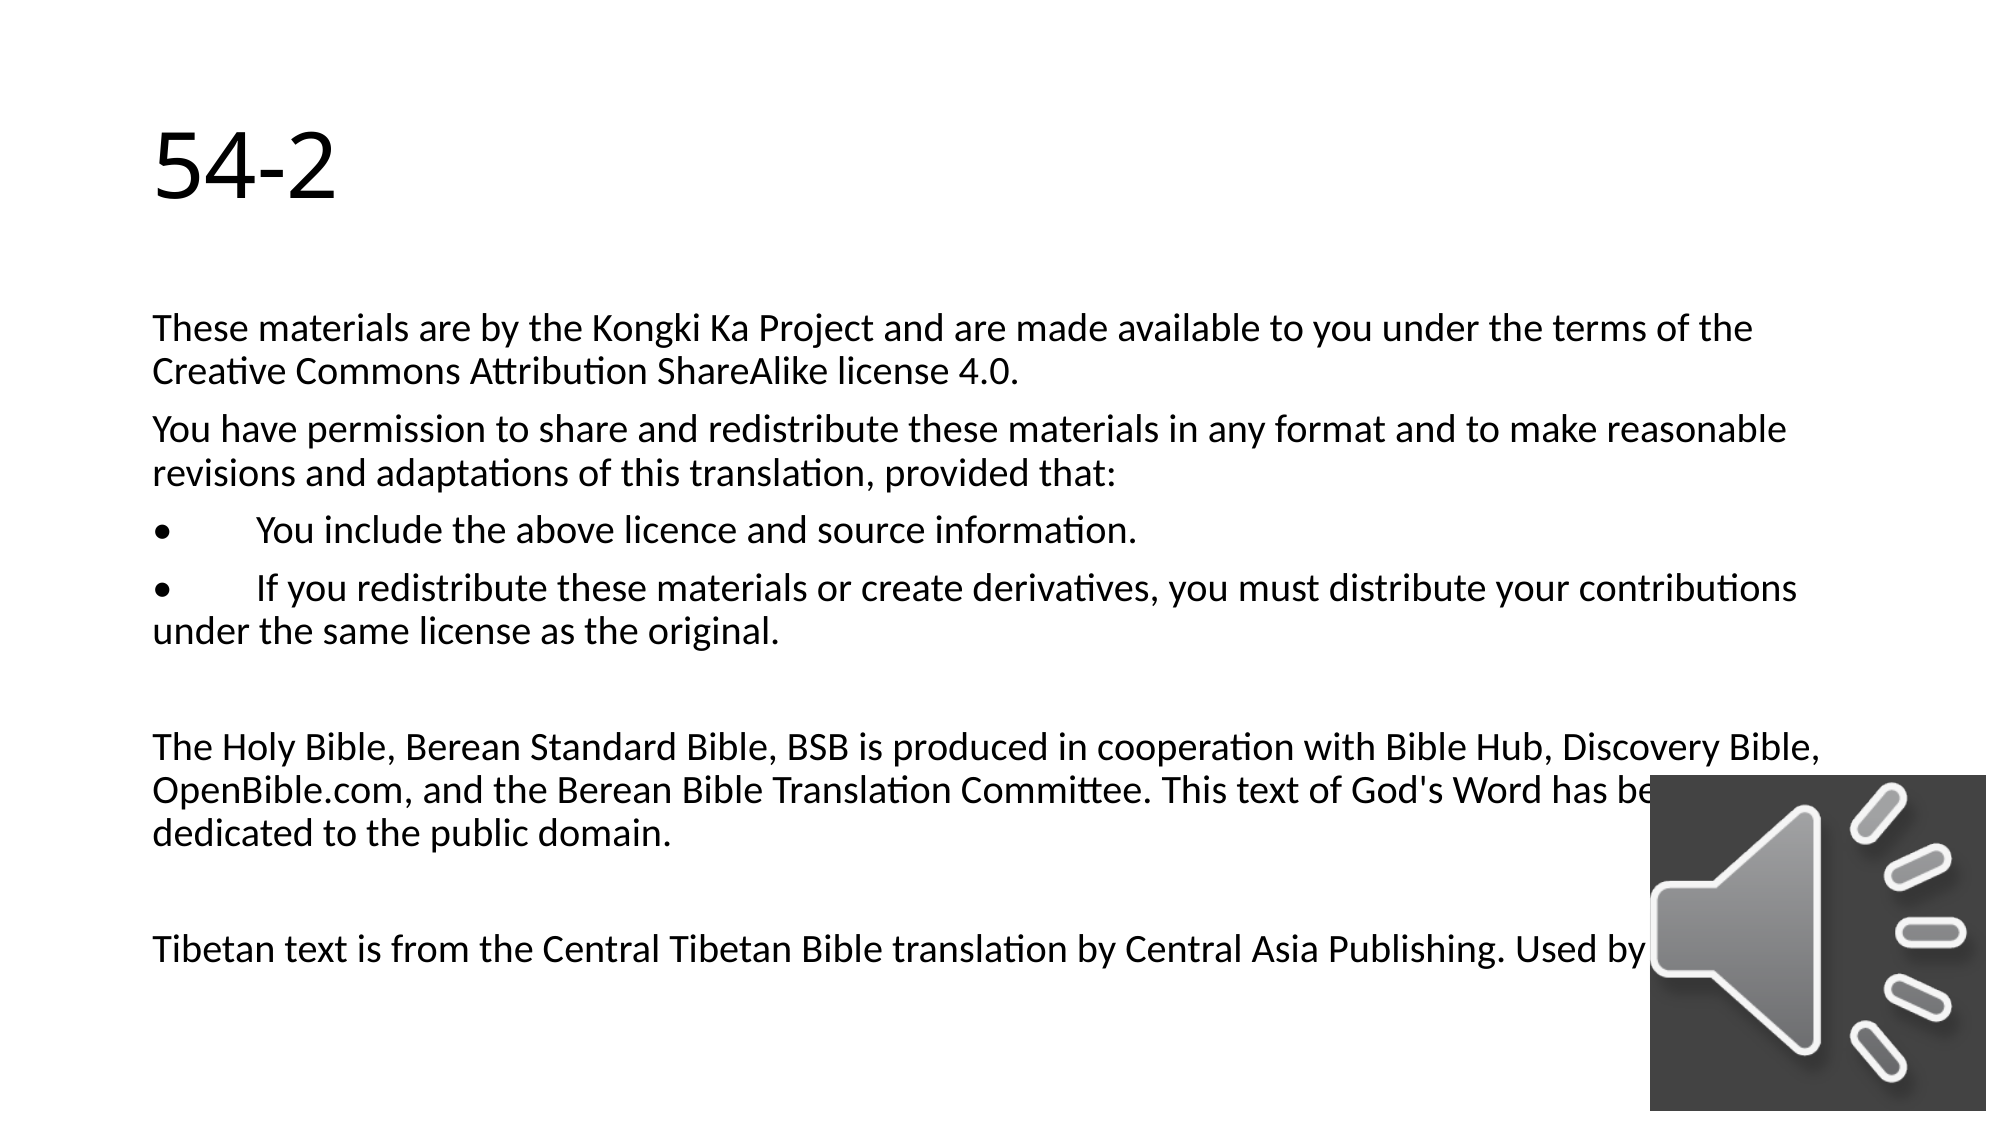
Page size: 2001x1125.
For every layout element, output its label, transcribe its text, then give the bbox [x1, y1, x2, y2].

list These materials are by the Kongki Ka Project and are made available to you under the terms of the Creative Commons Attribution ShareAlike license 4.0. You have permission to share and redistribute these materials in any format and to make reasonable revisions and adaptations of this translation, provided that: • You include the above licence and source information. • If you redistribute these materials or create derivatives, you must distribute your contributions under the same license as the original. The Holy Bible, Berean Standard Bible, BSB is produced in cooperation with Bible Hub, Discovery Bible, OpenBible.com, and the Berean Bible Translation Committee. This text of God's Word has been dedicated to the public domain. Tibetan text is from the Central Tibetan Bible translation by Central Asia Publishing. Used by permission. [137, 299, 1863, 1014]
title 54-2 [137, 59, 1863, 278]
picture [1648, 773, 1987, 1112]
